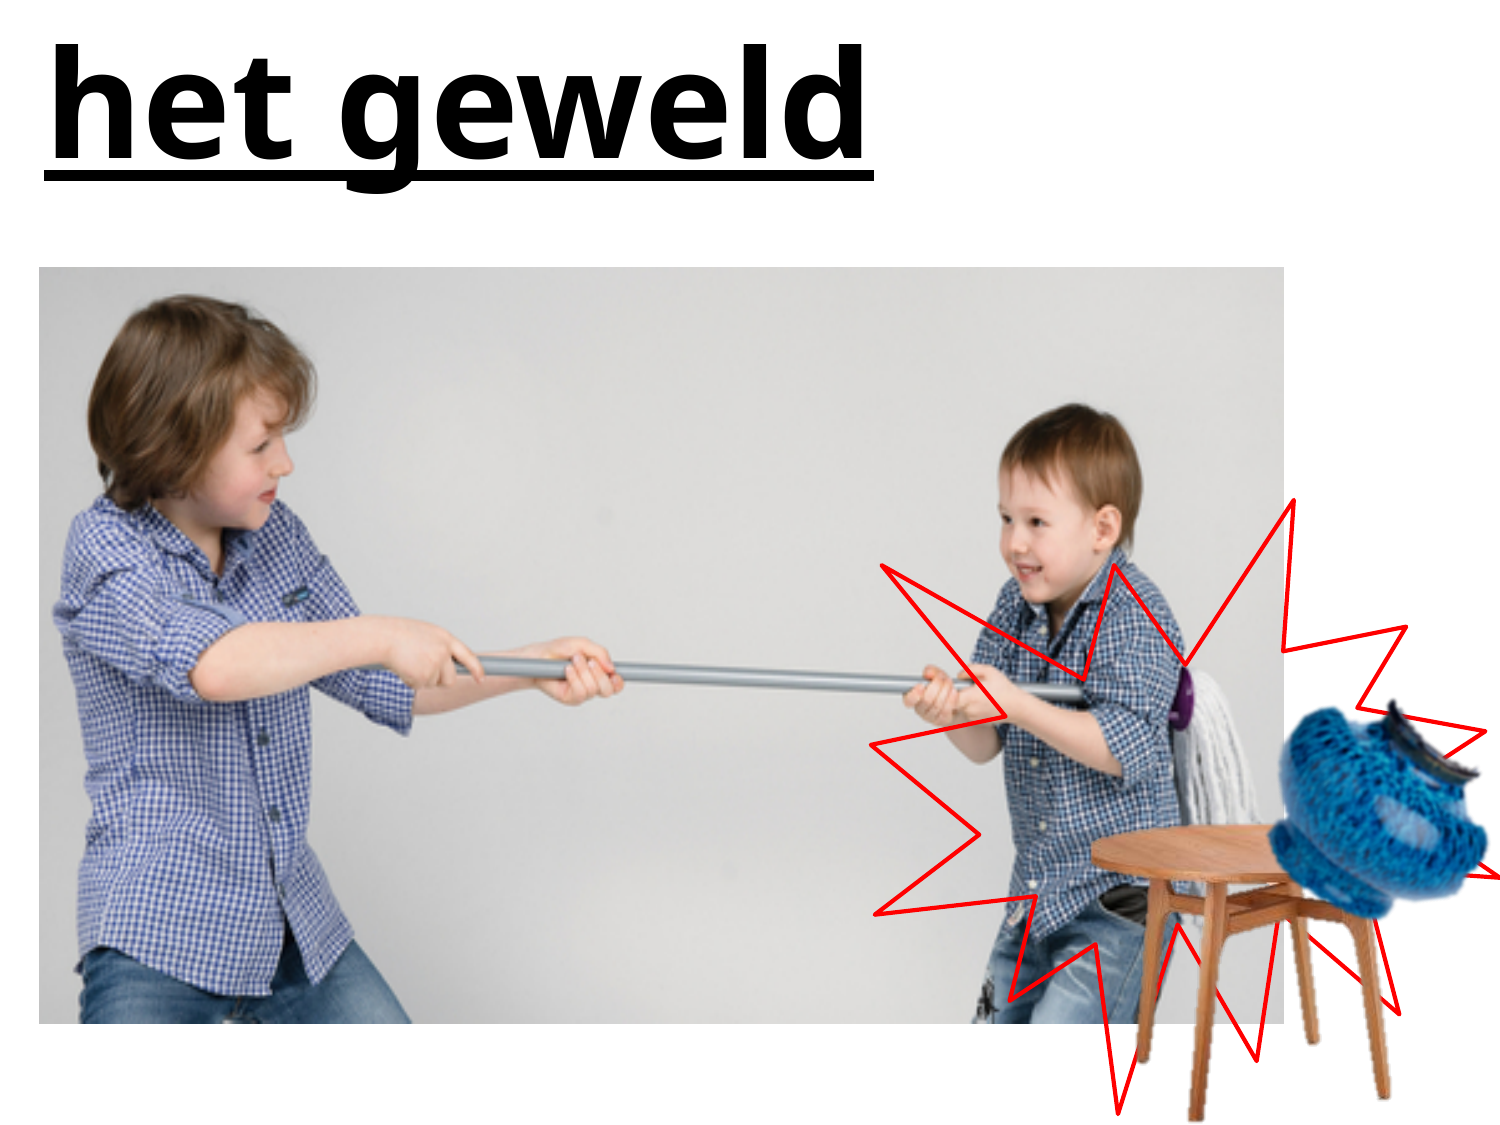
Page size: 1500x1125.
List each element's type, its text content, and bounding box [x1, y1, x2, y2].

picture [39, 267, 1500, 1125]
text_box het geweld [29, 1, 1500, 197]
text_box [1290, 497, 1296, 585]
